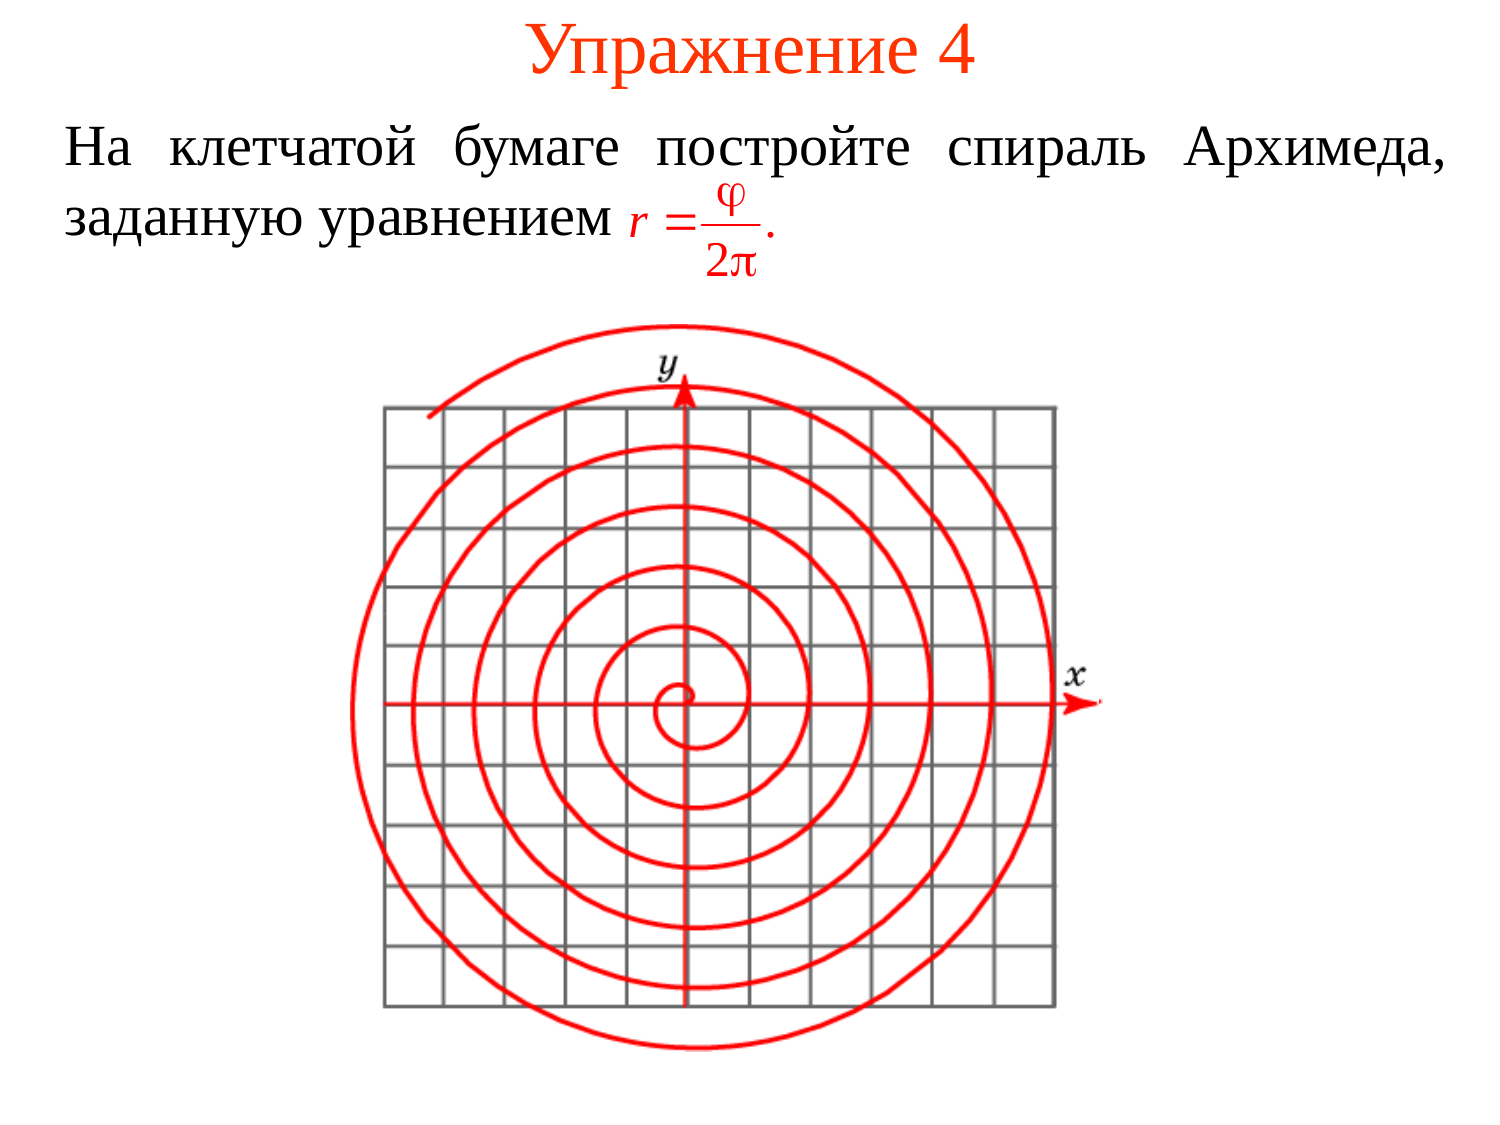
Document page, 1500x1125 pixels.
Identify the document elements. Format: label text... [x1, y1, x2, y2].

picture [349, 324, 1103, 1052]
title Упражнение 4 [112, 0, 1388, 88]
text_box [49, 99, 1463, 284]
